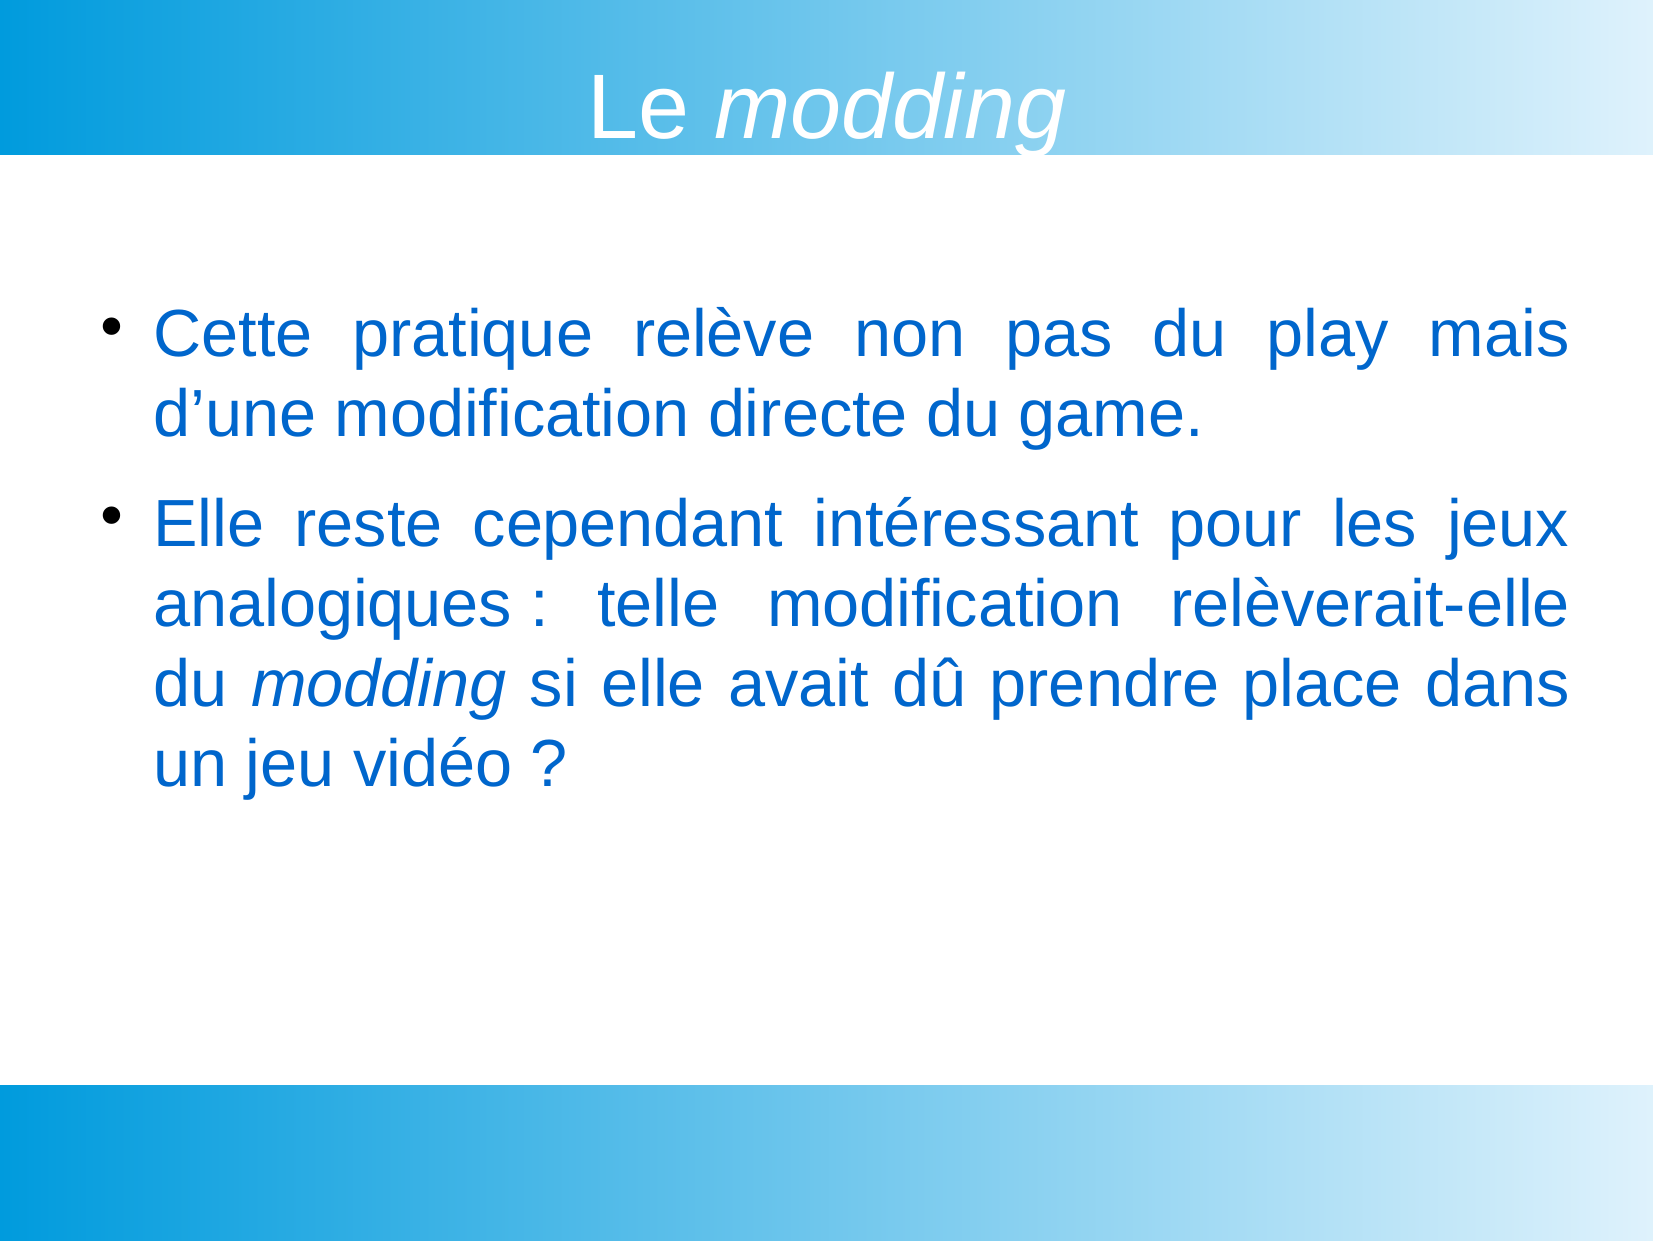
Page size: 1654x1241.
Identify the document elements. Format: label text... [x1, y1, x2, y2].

text_box Cette pratique relève non pas du play mais d’une modification directe du game. Elle reste cependant intéressant pour les jeux analogiques : telle modification relèverait-elle du modding si elle avait dû prendre place dans un jeu vidéo ? [82, 290, 1571, 1010]
text_box Le modding [82, 49, 1571, 154]
